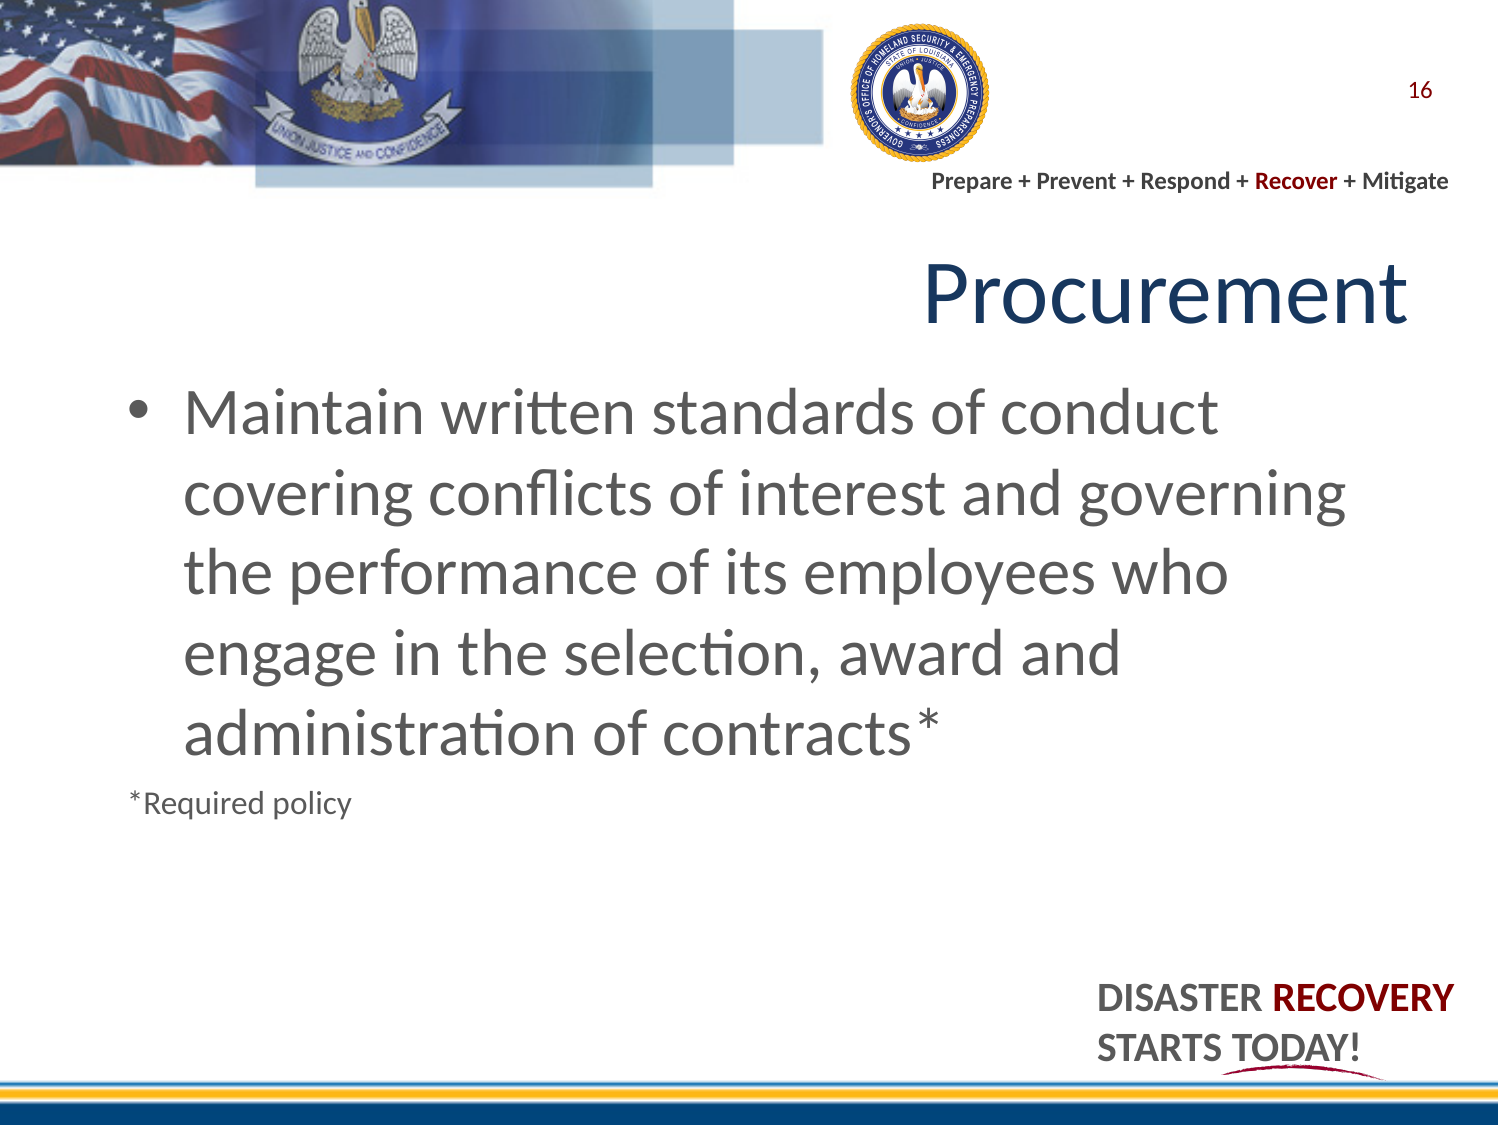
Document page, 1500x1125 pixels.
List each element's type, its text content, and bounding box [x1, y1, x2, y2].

list Maintain written standards of conduct covering conflicts of interest and governing the performance of its employees who engage in the selection, award and administration of contracts* *Required policy [75, 360, 1425, 982]
title Procurement [75, 212, 1425, 360]
picture [0, 0, 1498, 1125]
slide_number 16 [845, 31, 1448, 147]
